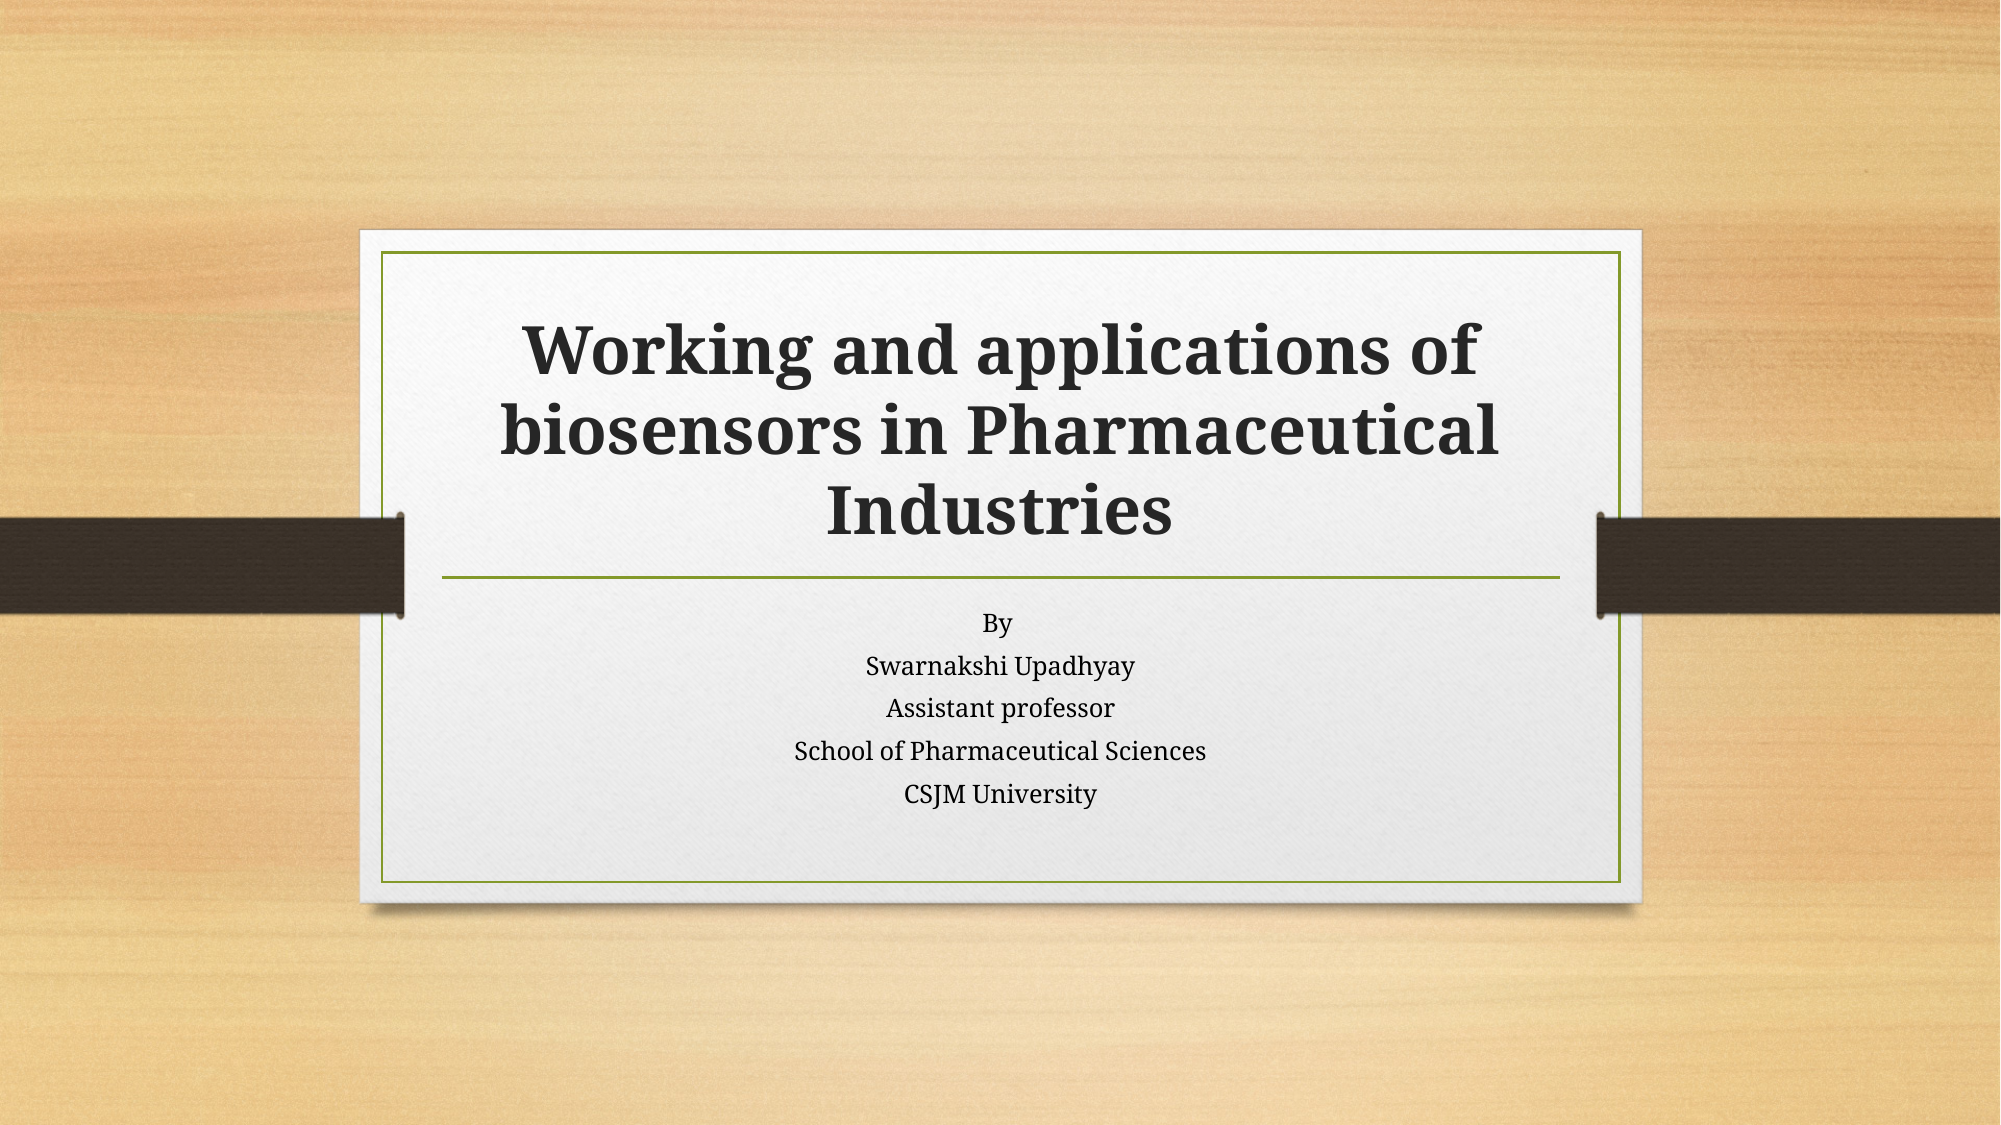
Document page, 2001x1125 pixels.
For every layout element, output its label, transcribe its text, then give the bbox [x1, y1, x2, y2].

picture [0, 0, 2001, 1125]
title Working and applications of biosensors in Pharmaceutical Industries [441, 306, 1560, 556]
subtitle By Swarnakshi Upadhyay Assistant professor School of Pharmaceutical Sciences CSJM University [441, 600, 1560, 817]
